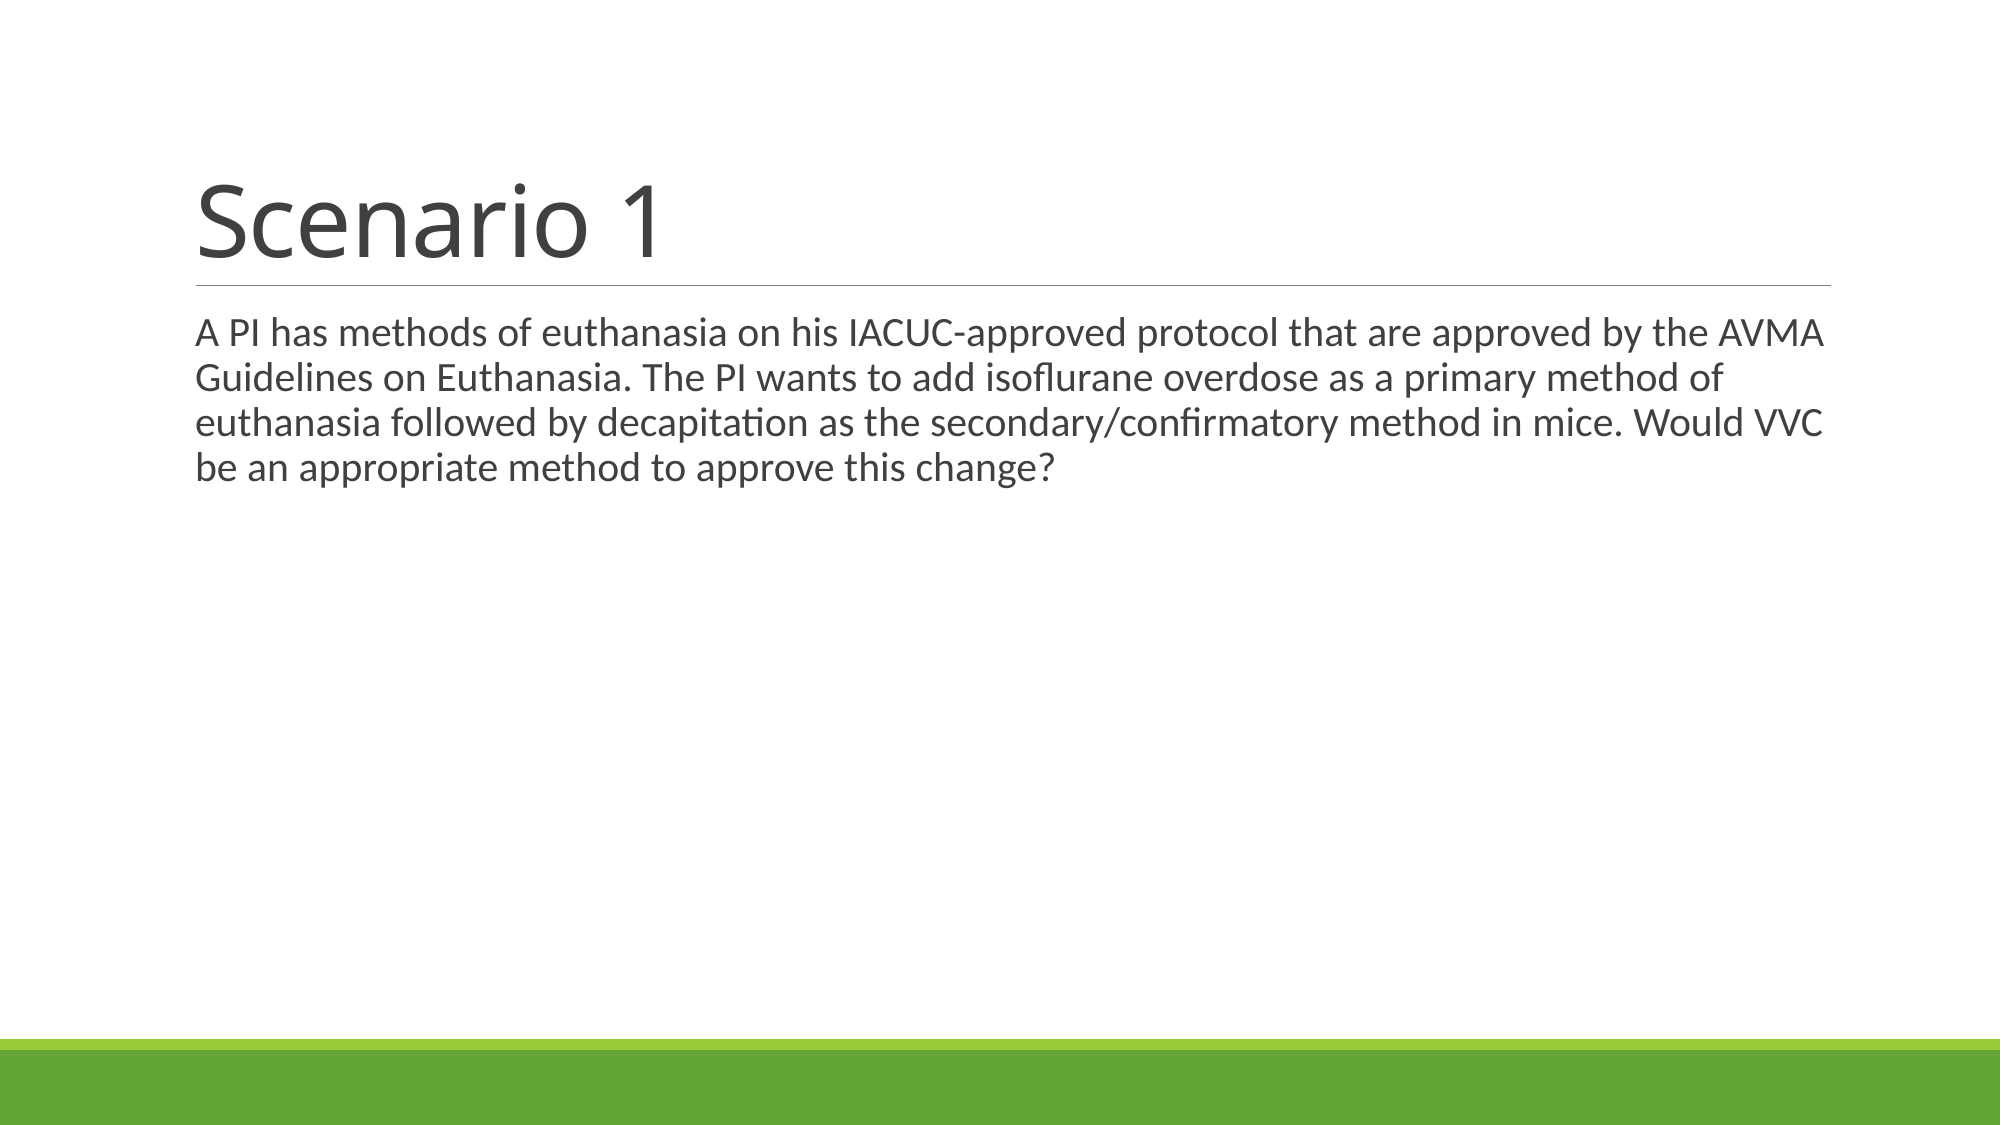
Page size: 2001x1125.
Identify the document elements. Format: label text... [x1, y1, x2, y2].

title Scenario 1 [180, 47, 1830, 285]
list A PI has methods of euthanasia on his IACUC-approved protocol that are approved by the AVMA Guidelines on Euthanasia. The PI wants to add isoflurane overdose as a primary method of euthanasia followed by decapitation as the secondary/confirmatory method in mice. Would VVC be an appropriate method to approve this change? [180, 302, 1830, 963]
